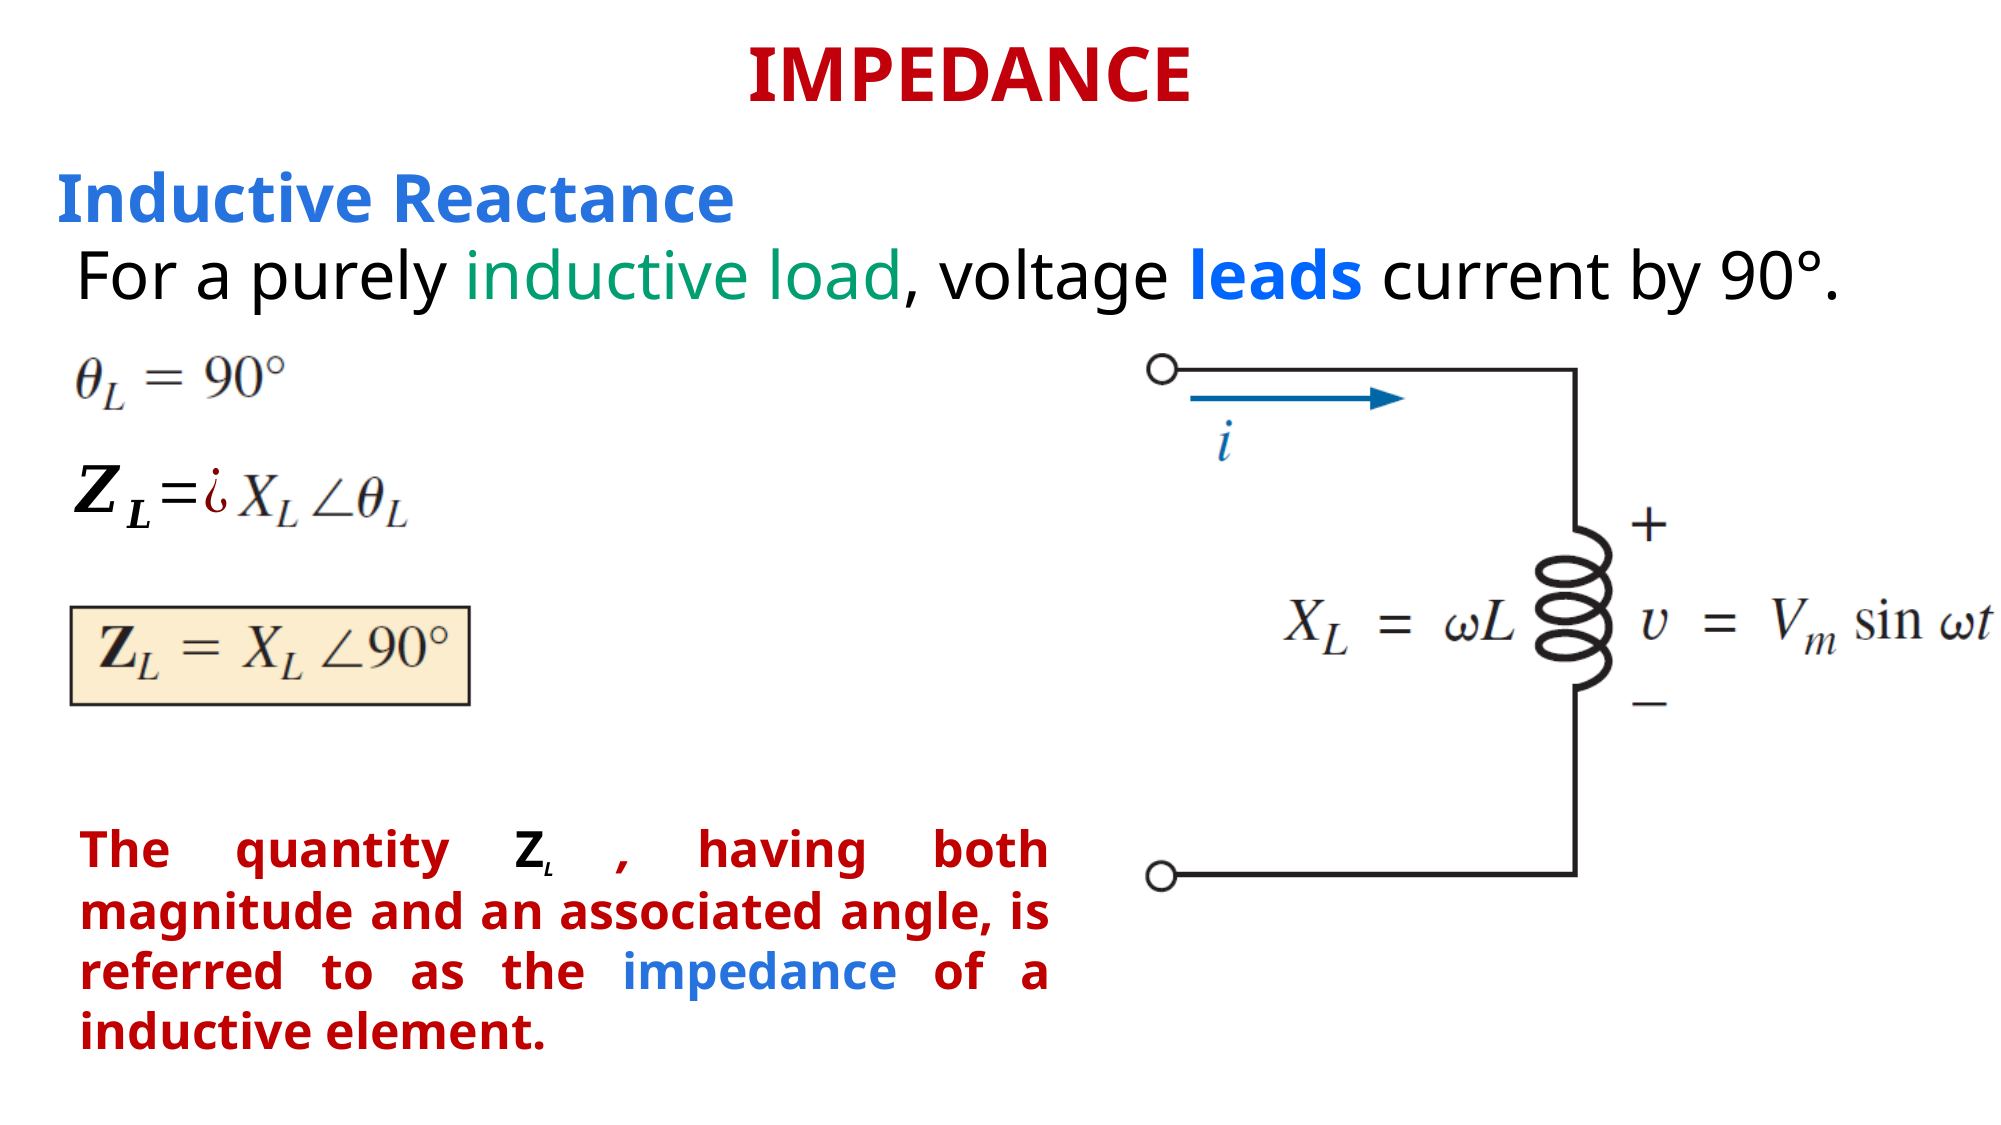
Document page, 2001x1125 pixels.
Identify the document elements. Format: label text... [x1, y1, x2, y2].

text_box IMPEDANCE [733, 19, 1209, 125]
picture [48, 595, 504, 719]
picture [72, 342, 289, 418]
text_box Inductive Reactance [42, 147, 752, 243]
picture [1099, 304, 2000, 908]
picture [227, 461, 436, 546]
text_box The quantity ZL , having both magnitude and an associated angle, is referred to as the impedance of a inductive element. [65, 810, 1065, 1068]
text_box For a purely inductive load, voltage leads current by 90°. [60, 226, 1890, 321]
